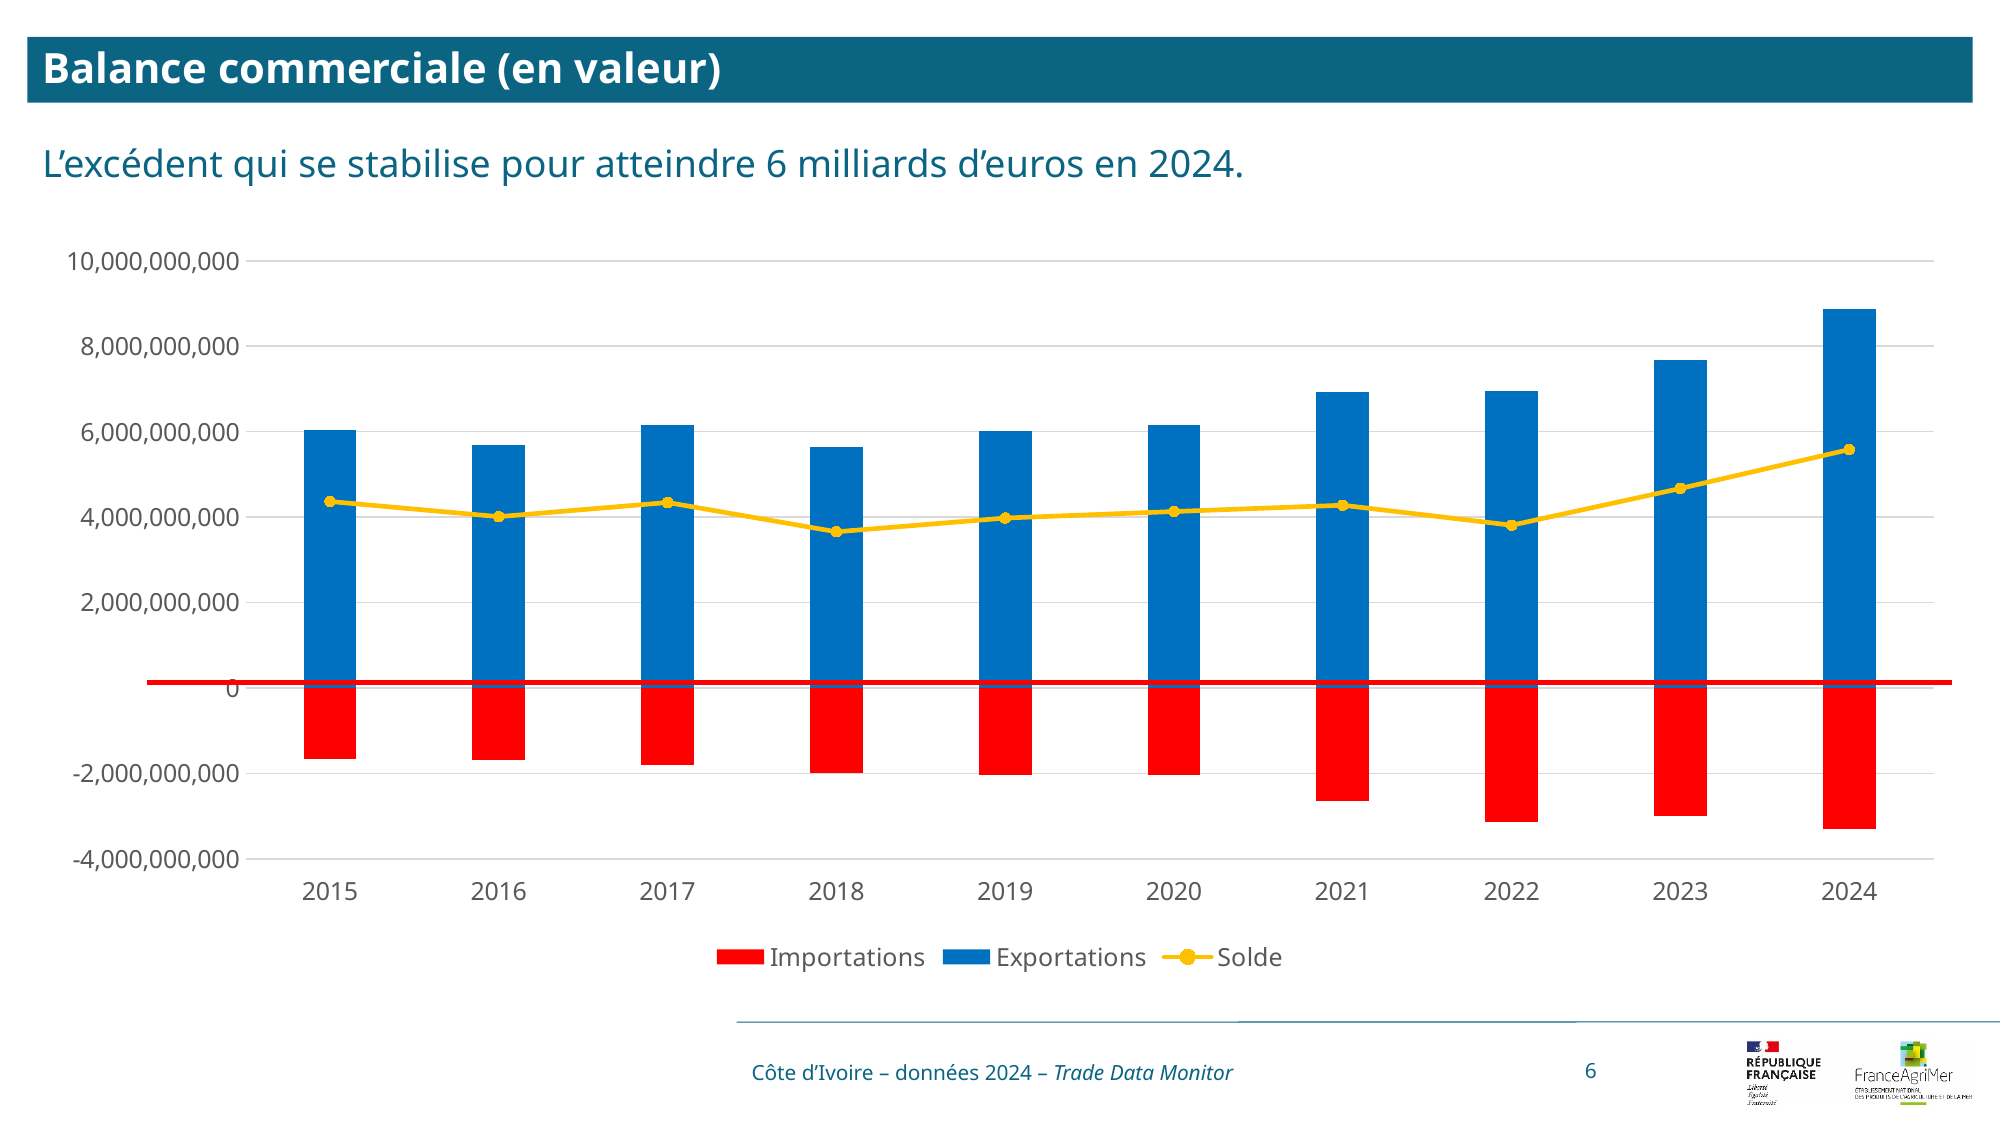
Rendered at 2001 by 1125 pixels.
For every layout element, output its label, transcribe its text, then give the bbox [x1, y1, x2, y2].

list Balance commerciale (en valeur) [27, 36, 1973, 103]
footer Côte d’Ivoire – données 2024 – Trade Data Monitor [736, 1042, 1552, 1102]
picture [1747, 1039, 1972, 1105]
list L’excédent qui se stabilise pour atteindre 6 milliards d’euros en 2024. [27, 137, 1973, 194]
slide_number 6 [1569, 1042, 1718, 1102]
chart [27, 228, 1973, 981]
